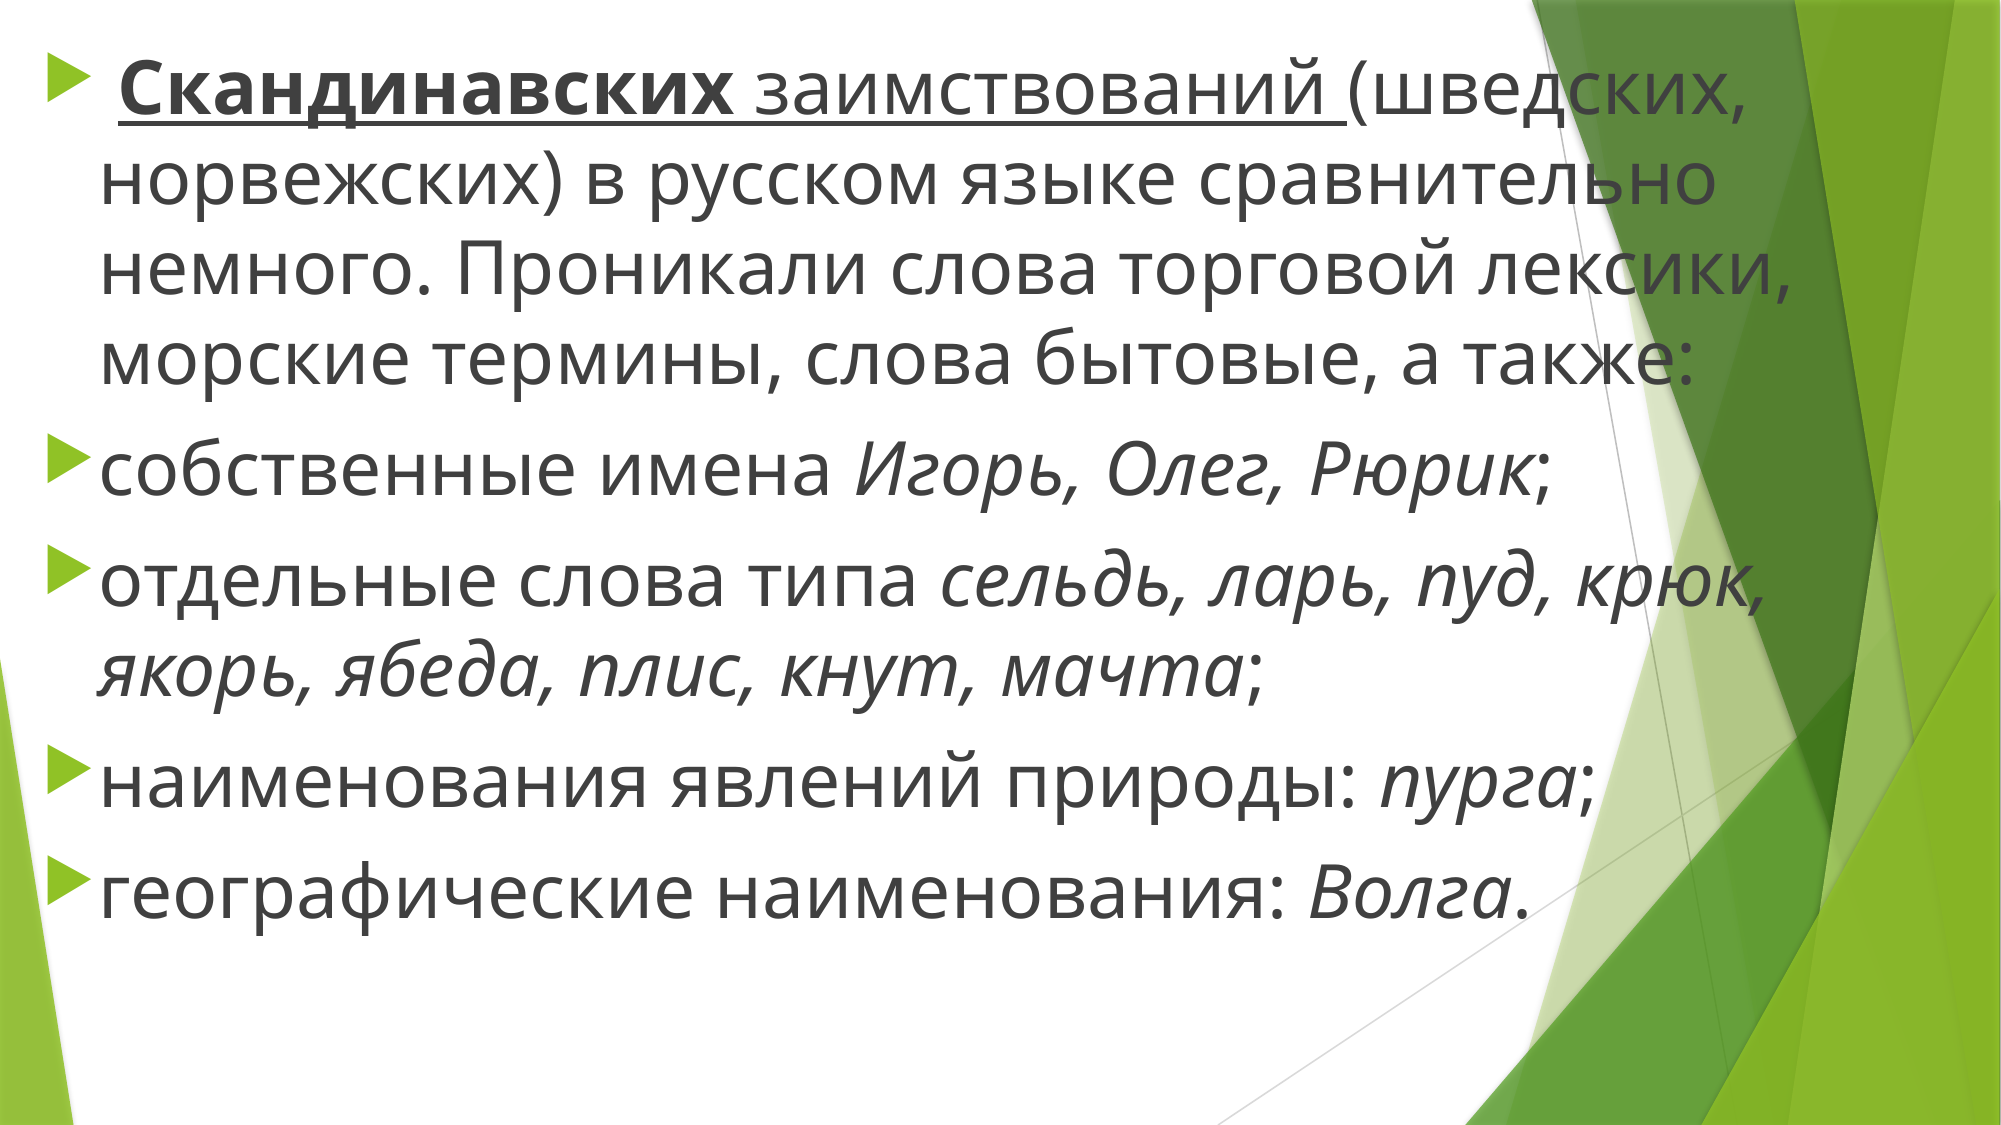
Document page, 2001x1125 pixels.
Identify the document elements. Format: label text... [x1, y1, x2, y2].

list Скандинавских заимствований (шведских, норвежских) в русском языке сравнительно немного. Проникали слова торговой лексики, морские термины, слова бытовые, а также: собственные имена Игорь, Олег, Рюрик; отдельные слова типа сельдь, ларь, пуд, крюк, якорь, ябеда, плис, кнут, мачта; наименования явлений природы: пурга; географические наименования: Волга. [27, 32, 1944, 1086]
